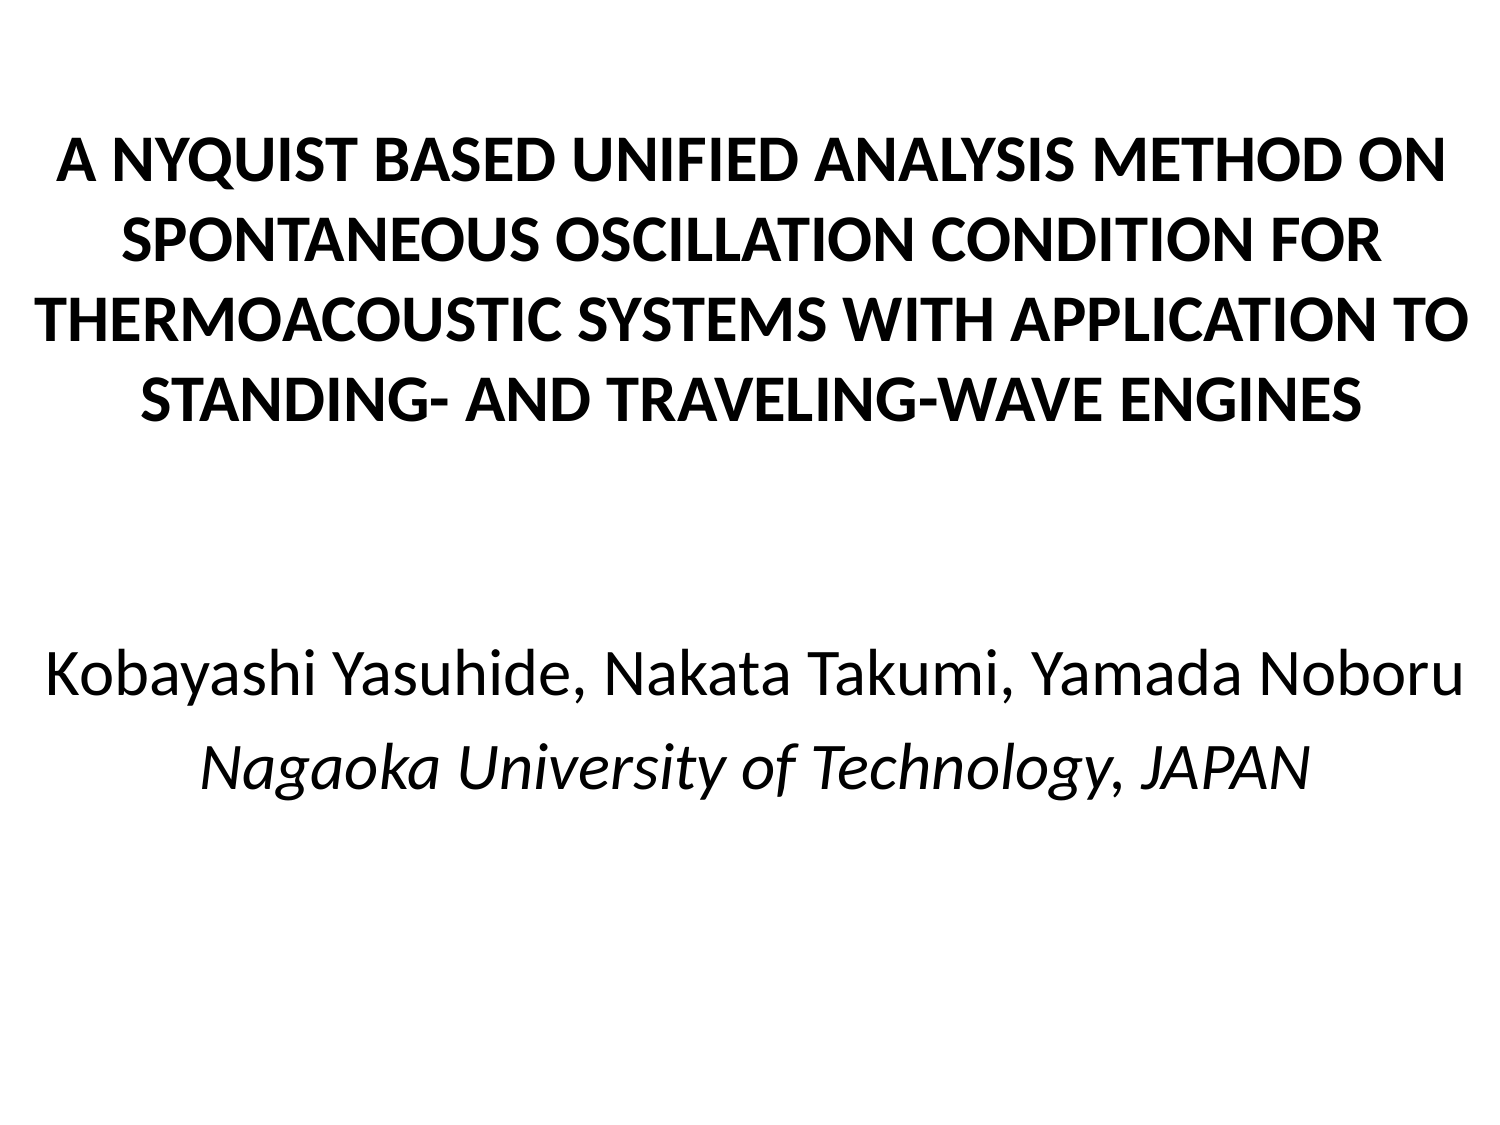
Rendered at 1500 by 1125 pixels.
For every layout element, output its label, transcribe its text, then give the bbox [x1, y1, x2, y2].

title A NYQUIST BASED UNIFIED ANALYSIS METHOD ON SPONTANEOUS OSCILLATION CONDITION FOR THERMOACOUSTIC SYSTEMS WITH APPLICATION TO STANDING- AND TRAVELING-WAVE ENGINES [17, 79, 1488, 470]
subtitle Kobayashi Yasuhide, Nakata Takumi, Yamada Noboru Nagaoka University of Technology, JAPAN [29, 621, 1483, 823]
